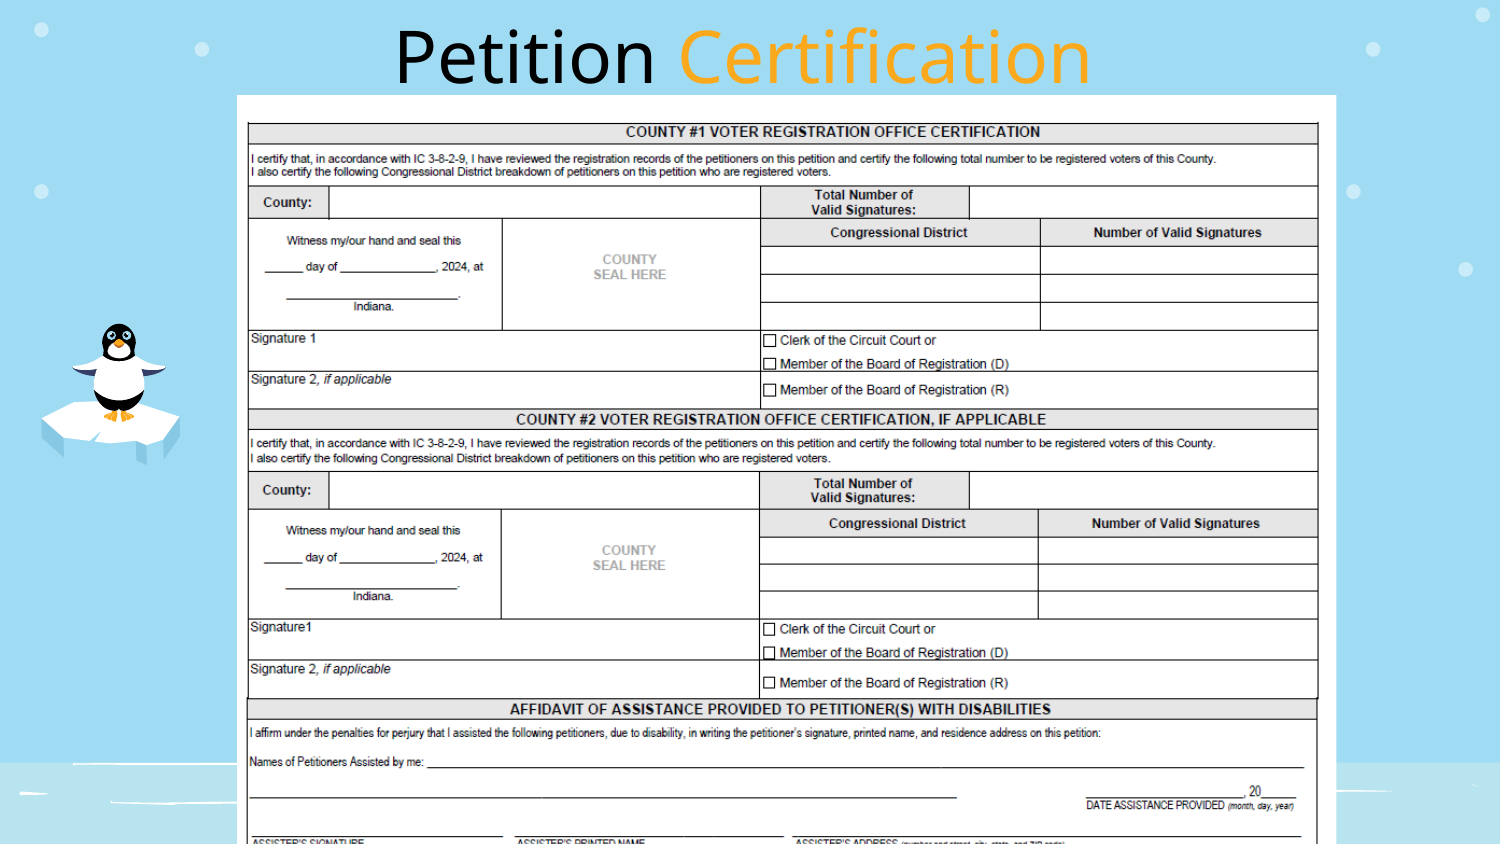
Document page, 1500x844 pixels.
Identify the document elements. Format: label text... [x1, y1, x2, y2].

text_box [72, 323, 167, 423]
title Petition Certification [111, 19, 1376, 114]
picture [236, 95, 1337, 844]
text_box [41, 399, 181, 466]
